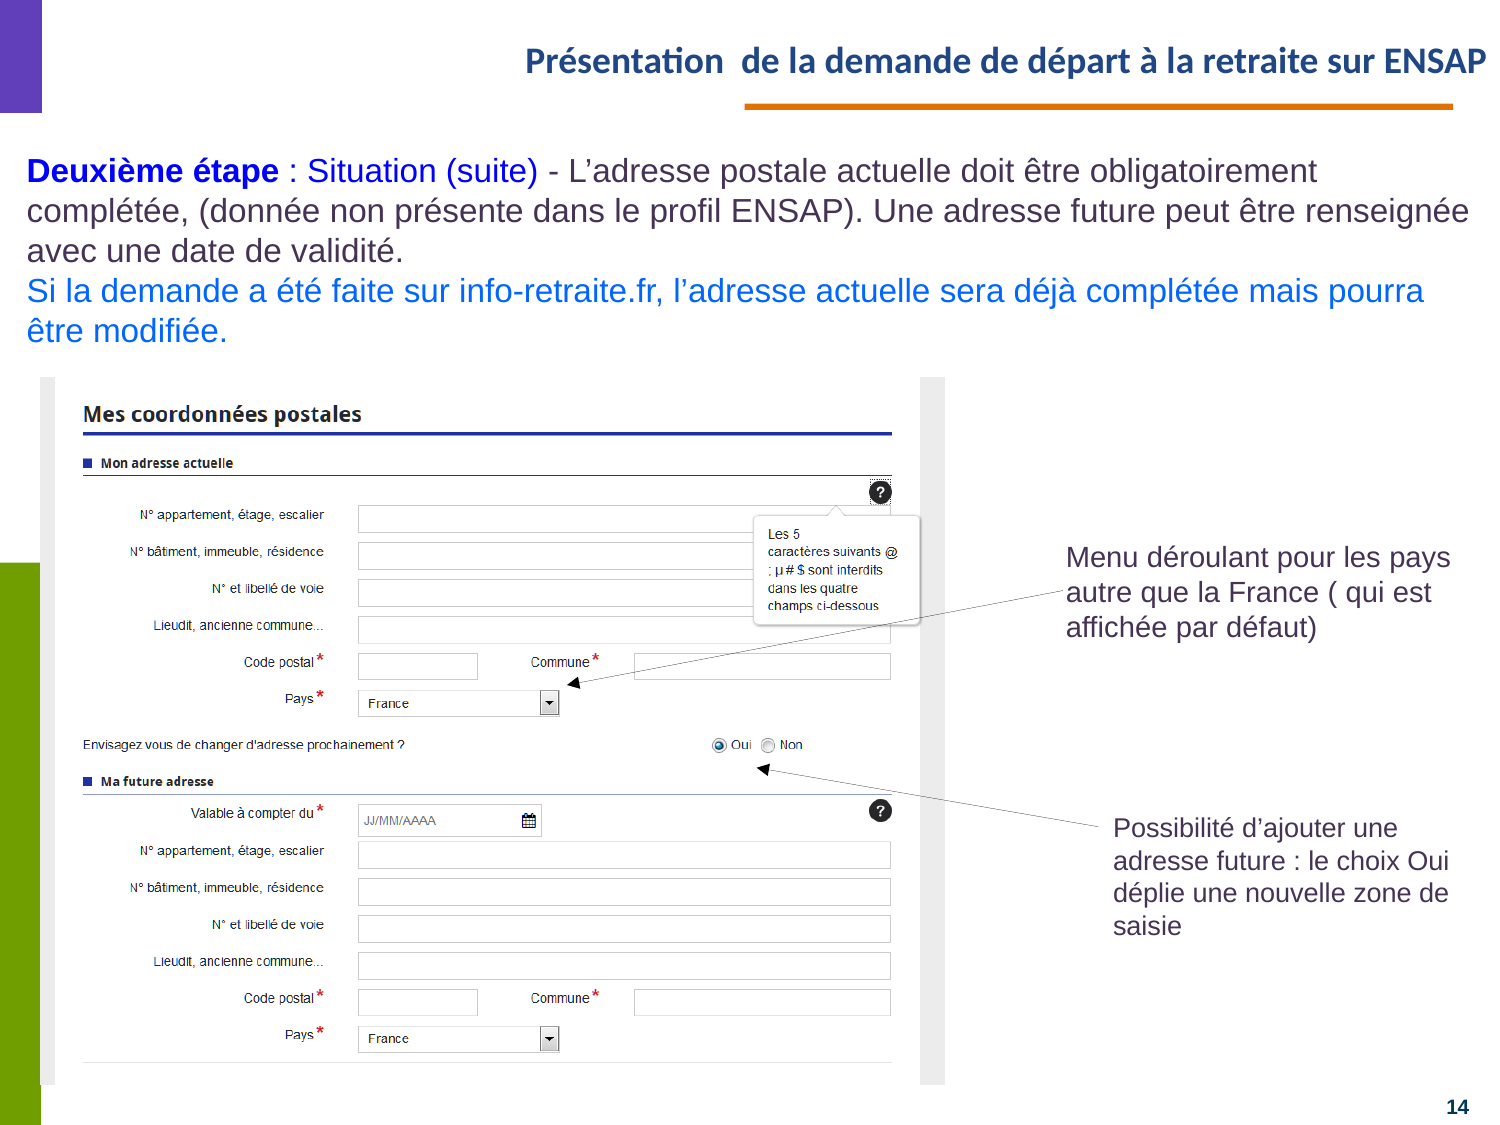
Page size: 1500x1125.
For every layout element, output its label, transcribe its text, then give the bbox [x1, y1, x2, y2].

text_box Menu déroulant pour les pays autre que la France ( qui est affichée par défaut) [1051, 531, 1477, 652]
text_box Deuxième étape : Situation (suite) - L’adresse postale actuelle doit être obligatoirement complétée, (donnée non présente dans le profil ENSAP). Une adresse future peut être renseignée avec une date de validité. Si la demande a été faite sur info-retraite.fr, l’adresse actuelle sera déjà complétée mais pourra être modifiée. [11, 141, 1492, 356]
picture [40, 377, 946, 1085]
text_box Présentation de la demande de départ à la retraite sur ENSAP [495, 39, 1489, 83]
text_box Possibilité d’ajouter une adresse future : le choix Oui déplie une nouvelle zone de saisie [1098, 803, 1474, 948]
